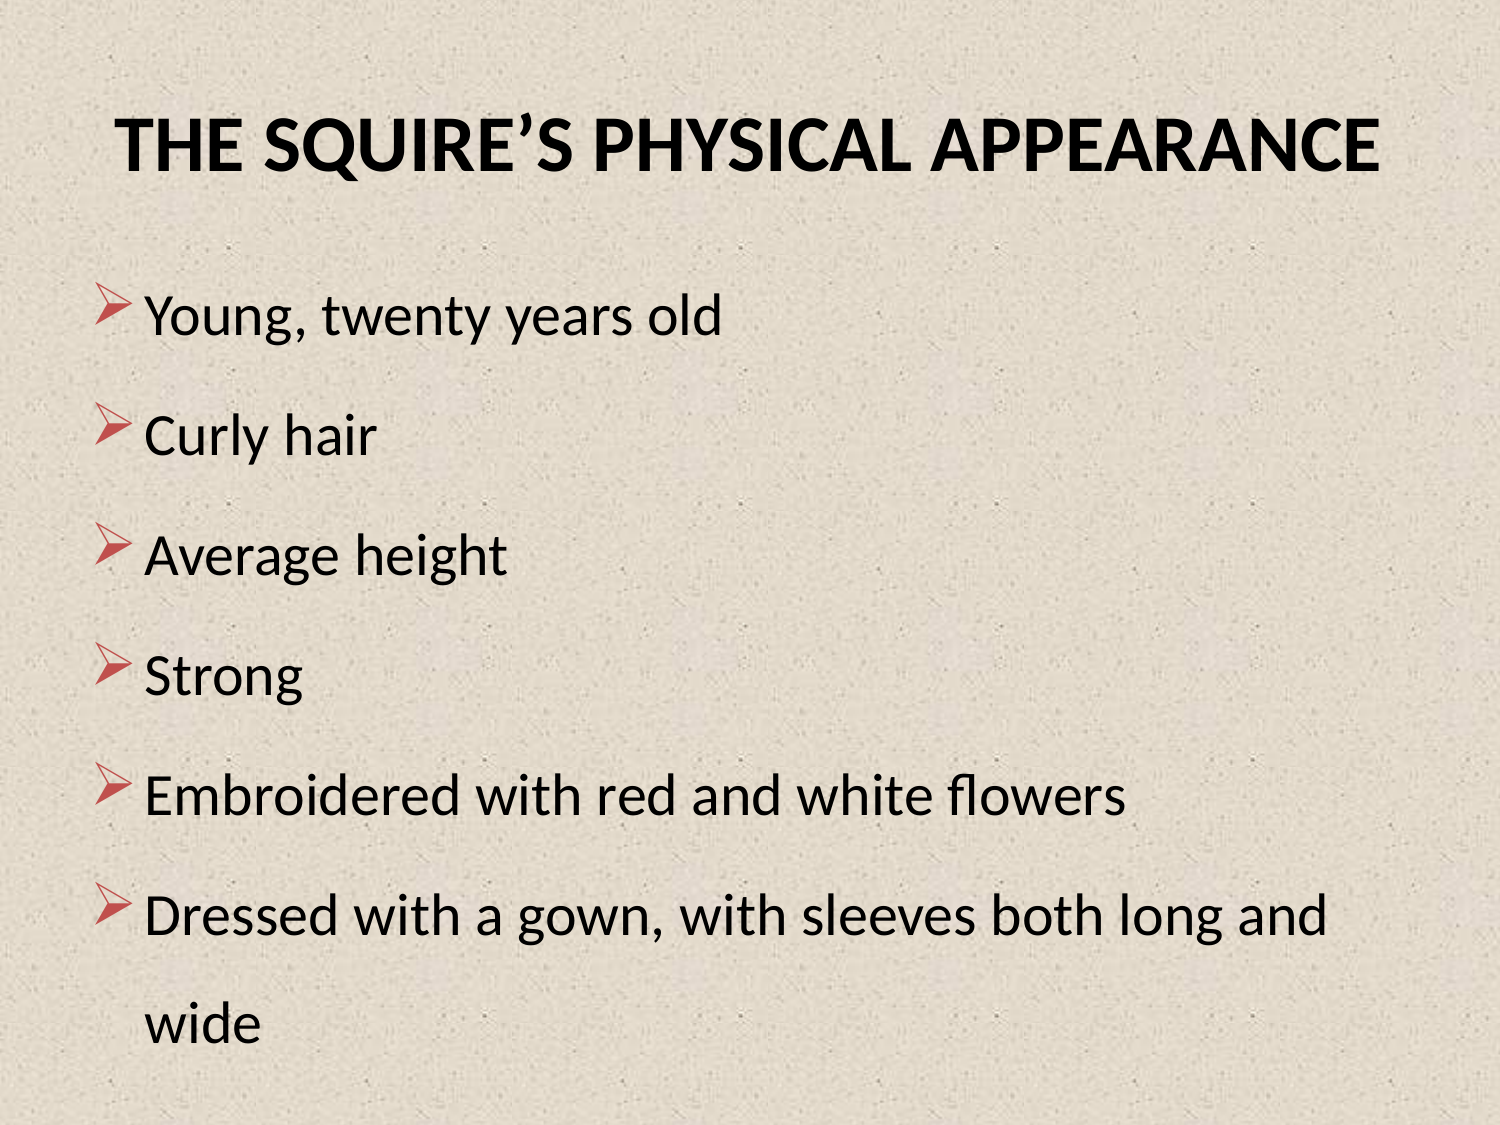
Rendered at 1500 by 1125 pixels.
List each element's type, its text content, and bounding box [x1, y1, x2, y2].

list Young, twenty years old Curly hair Average height Strong Embroidered with red and white flowers Dressed with a gown, with sleeves both long and wide [75, 231, 1425, 1071]
picture [0, 0, 1500, 1125]
title THE SQUIRE’S PHYSICAL APPEARANCE [75, 45, 1425, 231]
